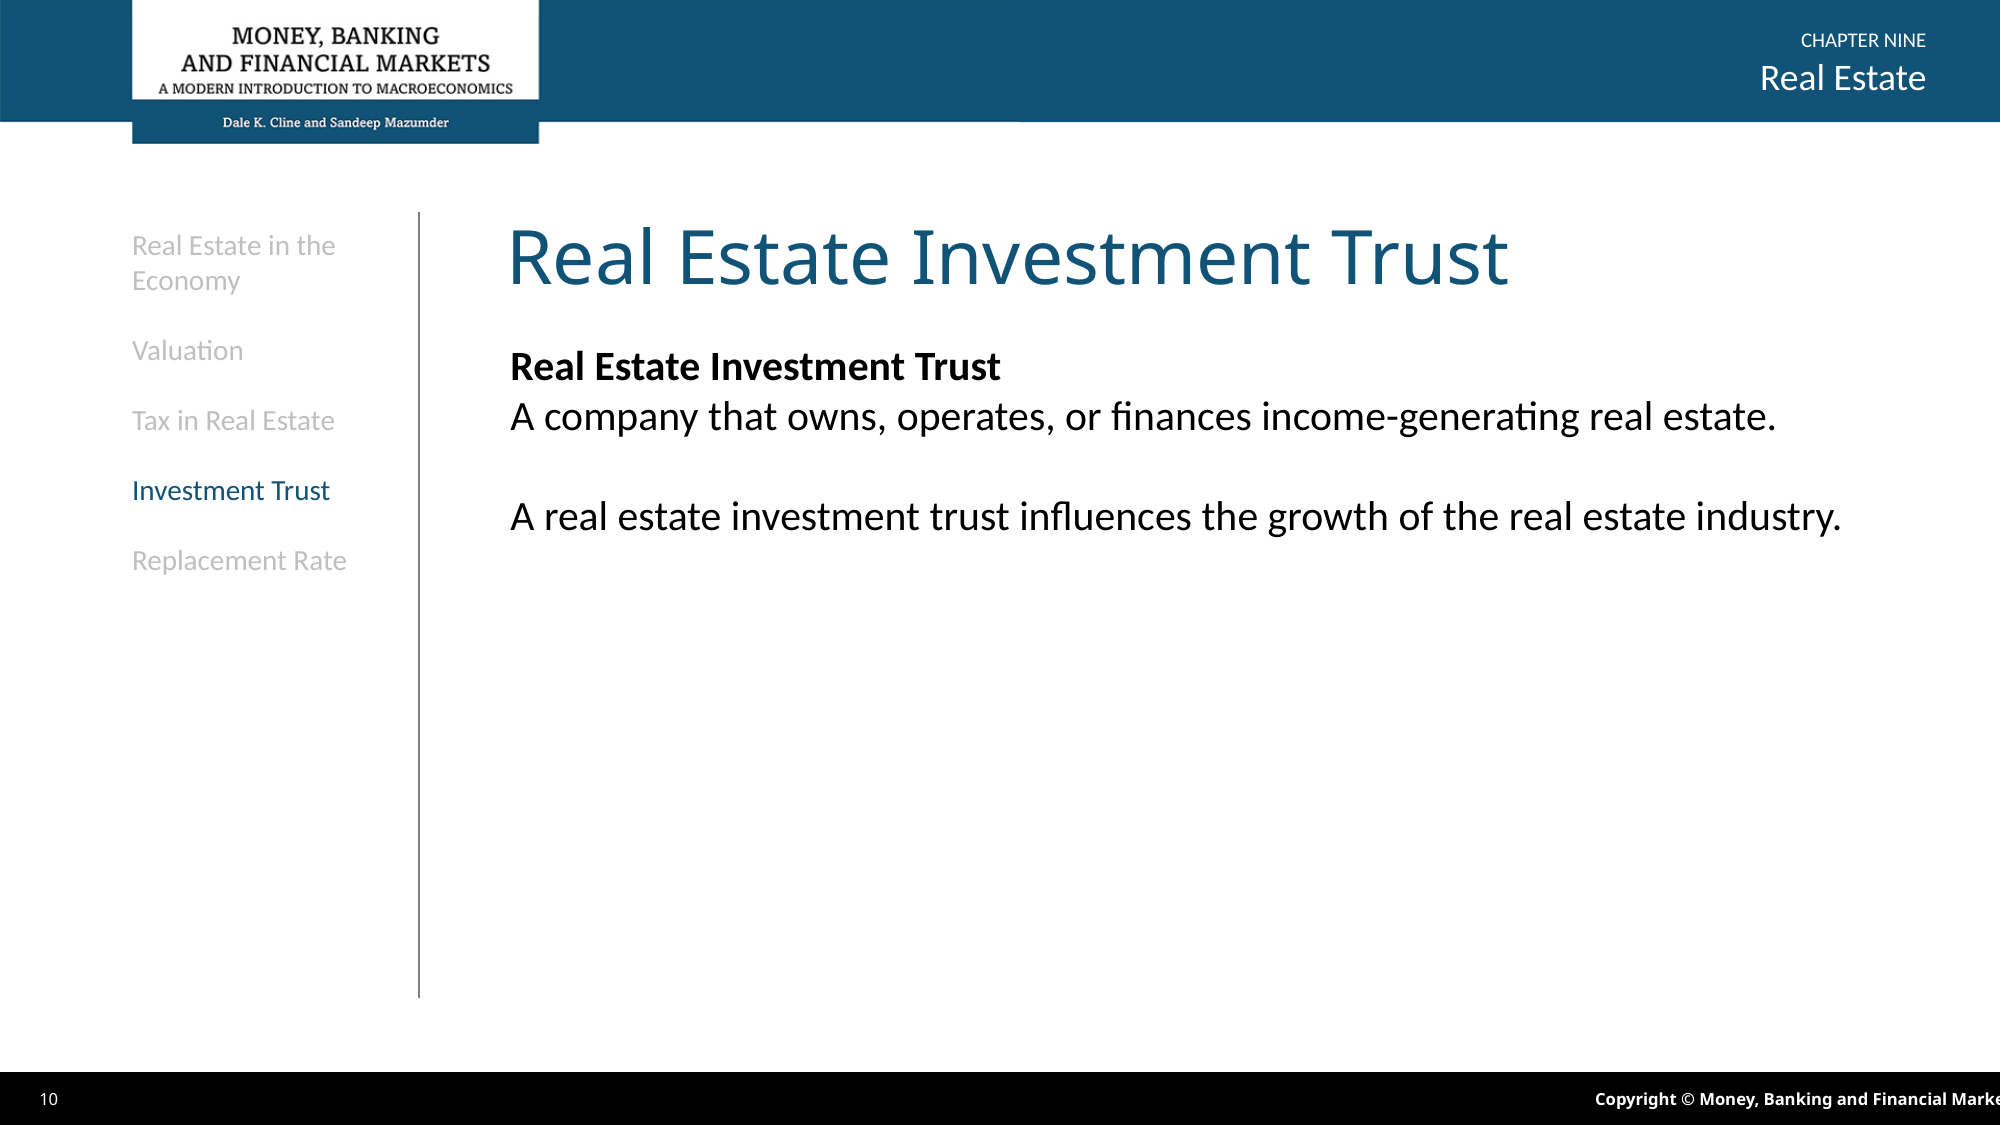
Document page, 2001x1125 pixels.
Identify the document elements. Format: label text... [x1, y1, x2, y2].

text_box 10 [24, 1081, 376, 1120]
text_box [0, 1072, 2000, 1125]
title Real Estate Investment Trust [491, 211, 1883, 317]
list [0, 0, 2000, 144]
text_box Real Estate Investment Trust A company that owns, operates, or finances income-generating real estate. A real estate investment trust influences the growth of the real estate industry. [481, 331, 1903, 692]
text_box Copyright © Money, Banking and Financial Markets [1580, 1081, 2000, 1117]
text_box Real Estate in the Economy Valuation Tax in Real Estate Investment Trust Replacement Rate [117, 218, 384, 629]
